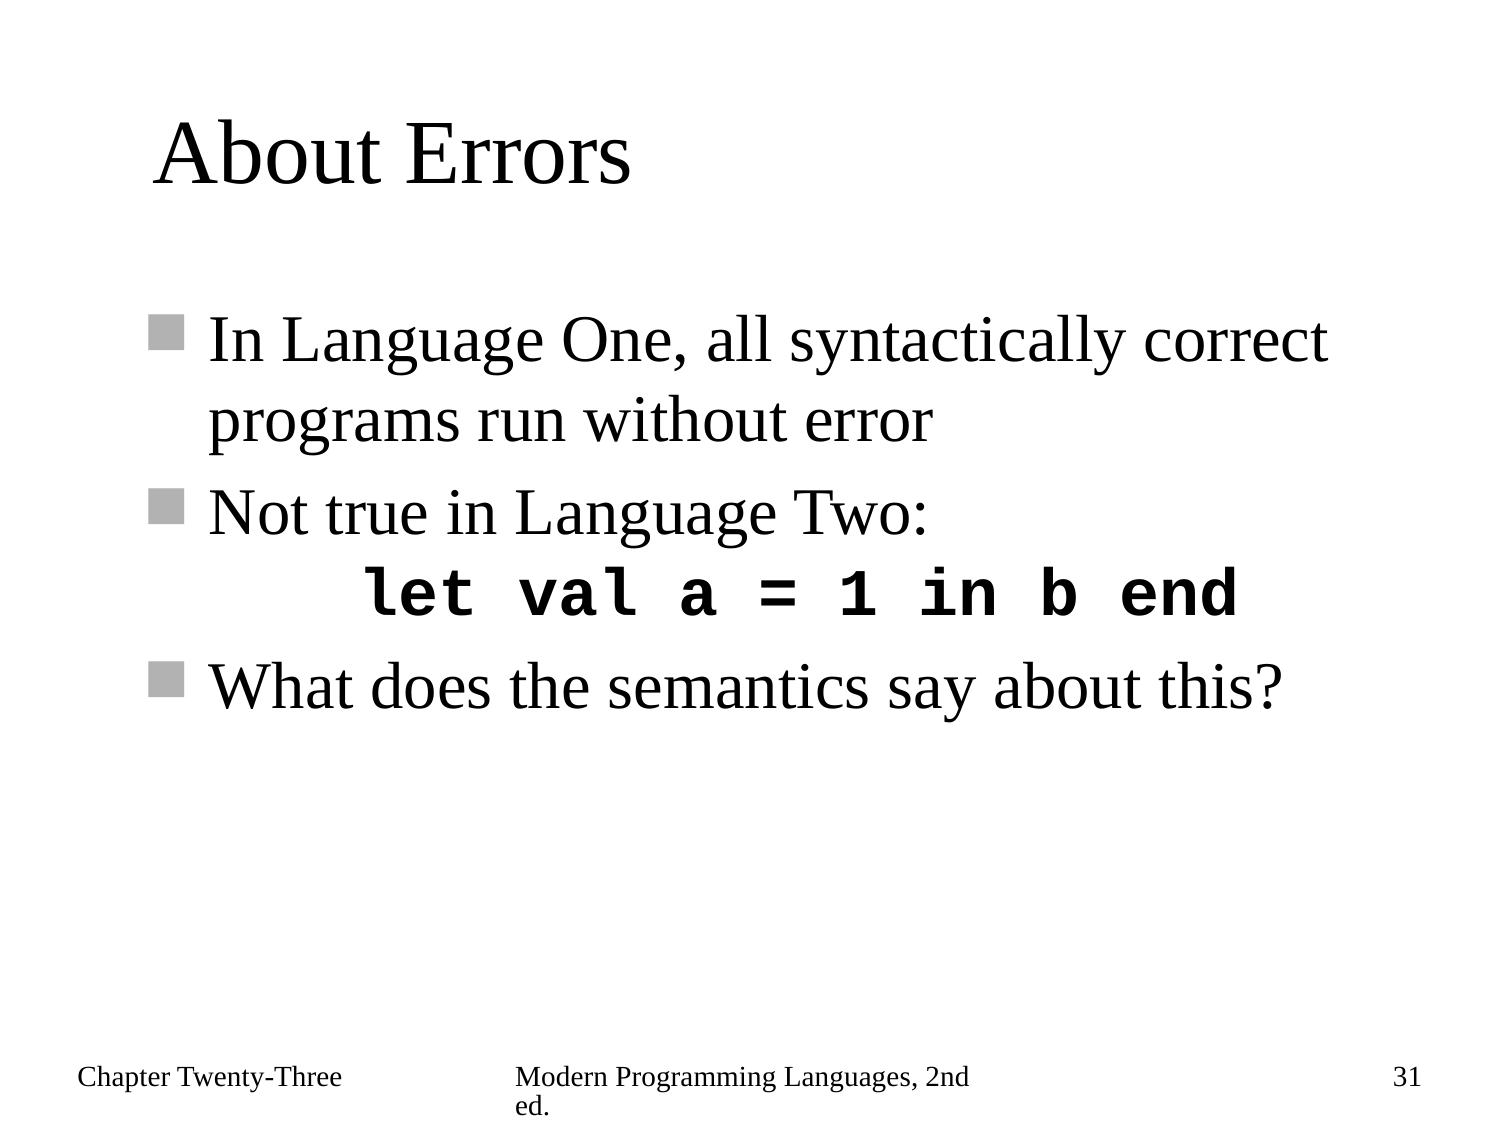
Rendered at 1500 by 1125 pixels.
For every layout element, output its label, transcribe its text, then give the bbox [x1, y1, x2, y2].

slide_number 31 [1124, 1036, 1438, 1113]
slide_number Chapter Twenty-Three [62, 1036, 401, 1113]
title About Errors [137, 56, 1413, 238]
footer Modern Programming Languages, 2nd ed. [499, 1036, 1001, 1113]
list In Language One, all syntactically correct programs run without error Not true in Language Two: let val a = 1 in b end What does the semantics say about this? [137, 287, 1413, 963]
